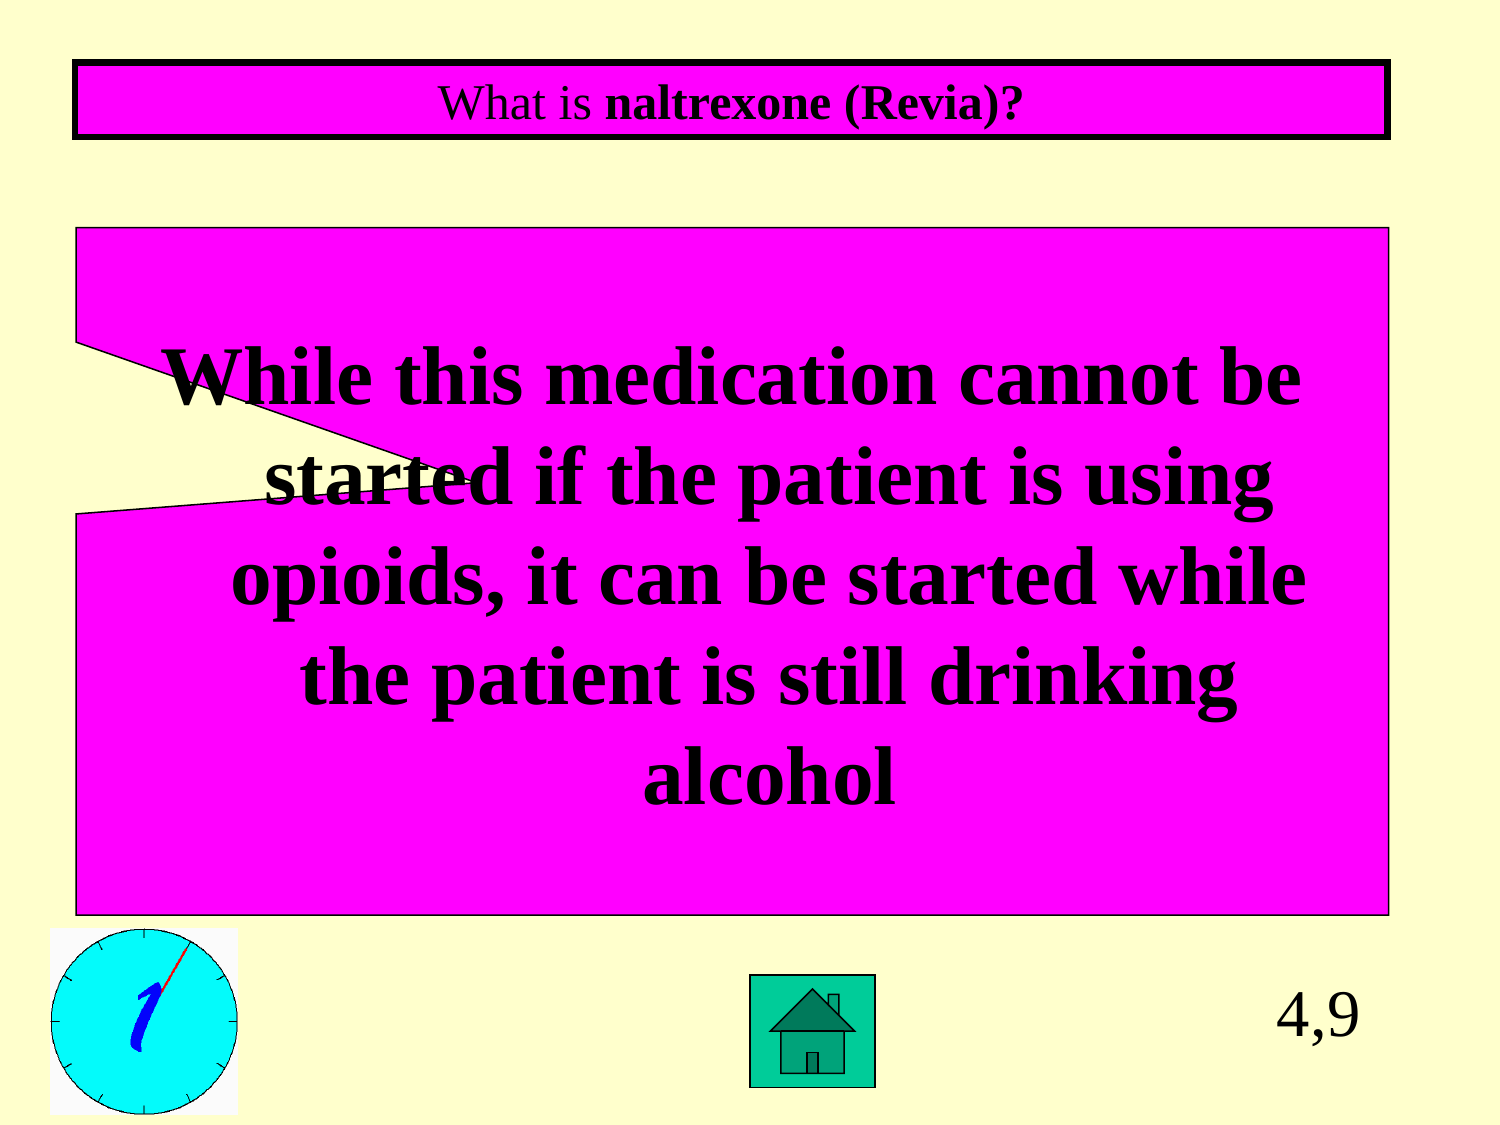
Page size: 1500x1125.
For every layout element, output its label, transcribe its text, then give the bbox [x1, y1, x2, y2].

text_box While this medication cannot be started if the patient is using opioids, it can be started while the patient is still drinking alcohol [76, 227, 1389, 916]
text_box [750, 975, 876, 1088]
subtitle 4,9 [1137, 962, 1500, 1125]
text_box What is naltrexone (Revia)? [75, 62, 1388, 138]
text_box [49, 927, 239, 1116]
